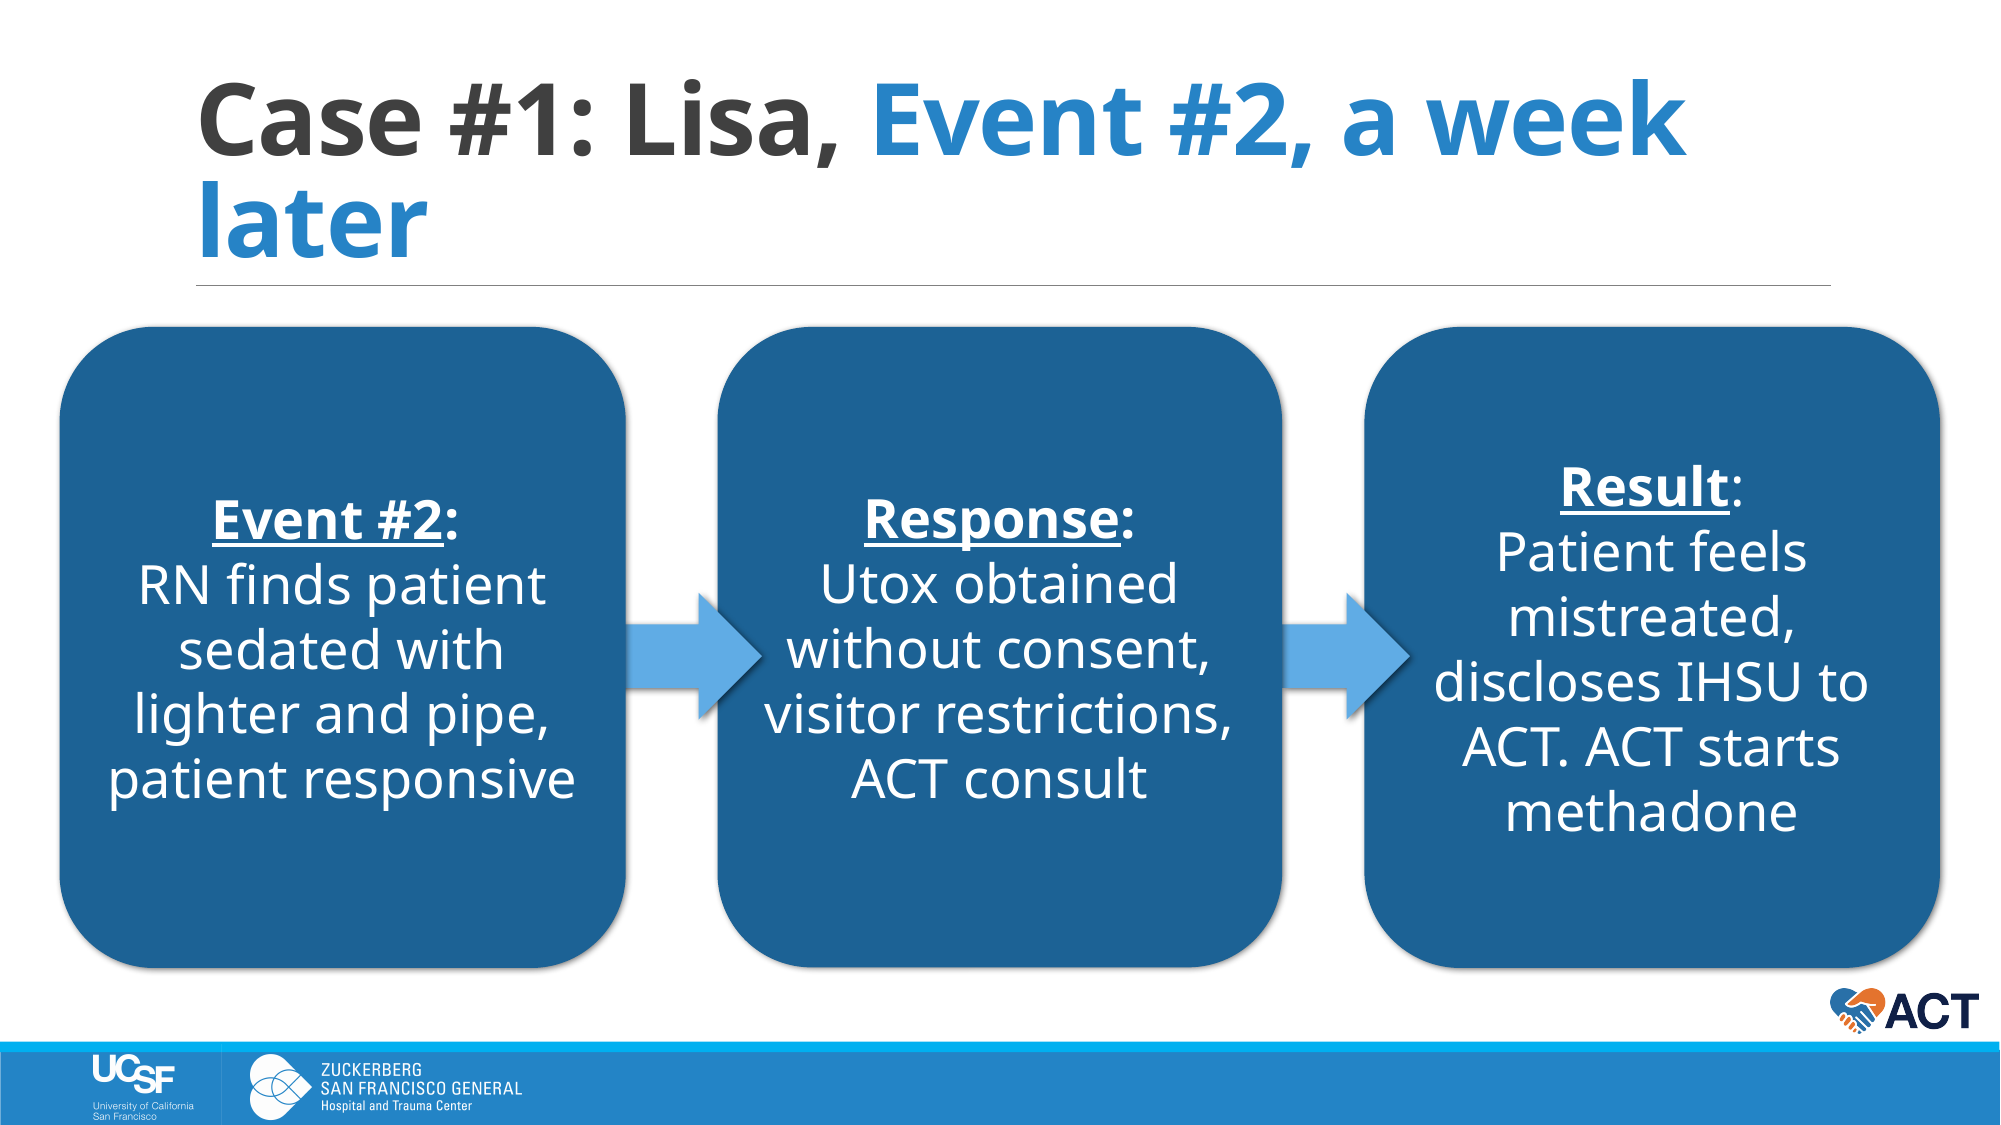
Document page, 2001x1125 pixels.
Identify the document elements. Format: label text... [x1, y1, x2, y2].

picture [93, 1053, 522, 1125]
text_box Event #2: RN finds patient sedated with lighter and pipe, patient responsive [59, 326, 626, 968]
text_box Response: Utox obtained without consent, visitor restrictions, ACT consult [717, 326, 1283, 968]
text_box [634, 592, 763, 720]
picture [1830, 988, 1979, 1034]
text_box [1290, 592, 1410, 720]
title Case #1: Lisa, Event #2, a week later [180, 47, 1830, 285]
text_box Result: Patient feels mistreated, discloses IHSU to ACT. ACT starts methadone [1364, 326, 1940, 968]
